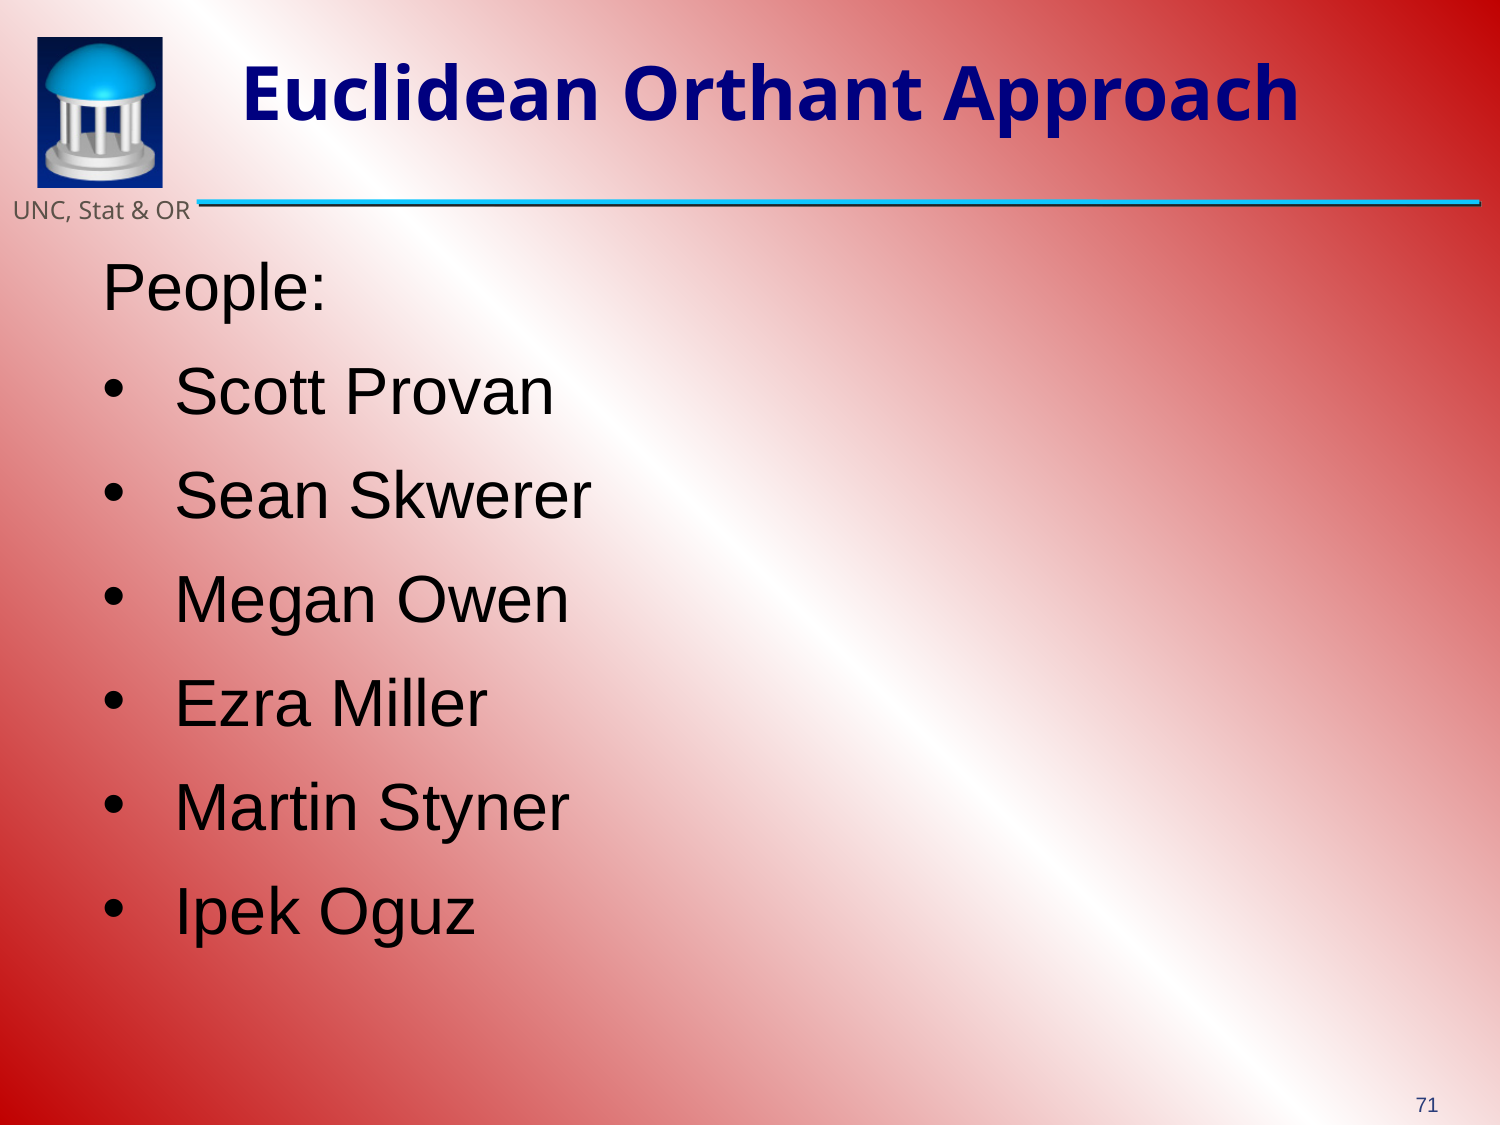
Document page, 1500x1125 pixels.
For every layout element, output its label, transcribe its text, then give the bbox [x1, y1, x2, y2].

text_box People: Scott Provan Sean Skwerer Megan Owen Ezra Miller Martin Styner Ipek Oguz [87, 212, 1450, 955]
title Euclidean Orthant Approach [224, 24, 1438, 156]
